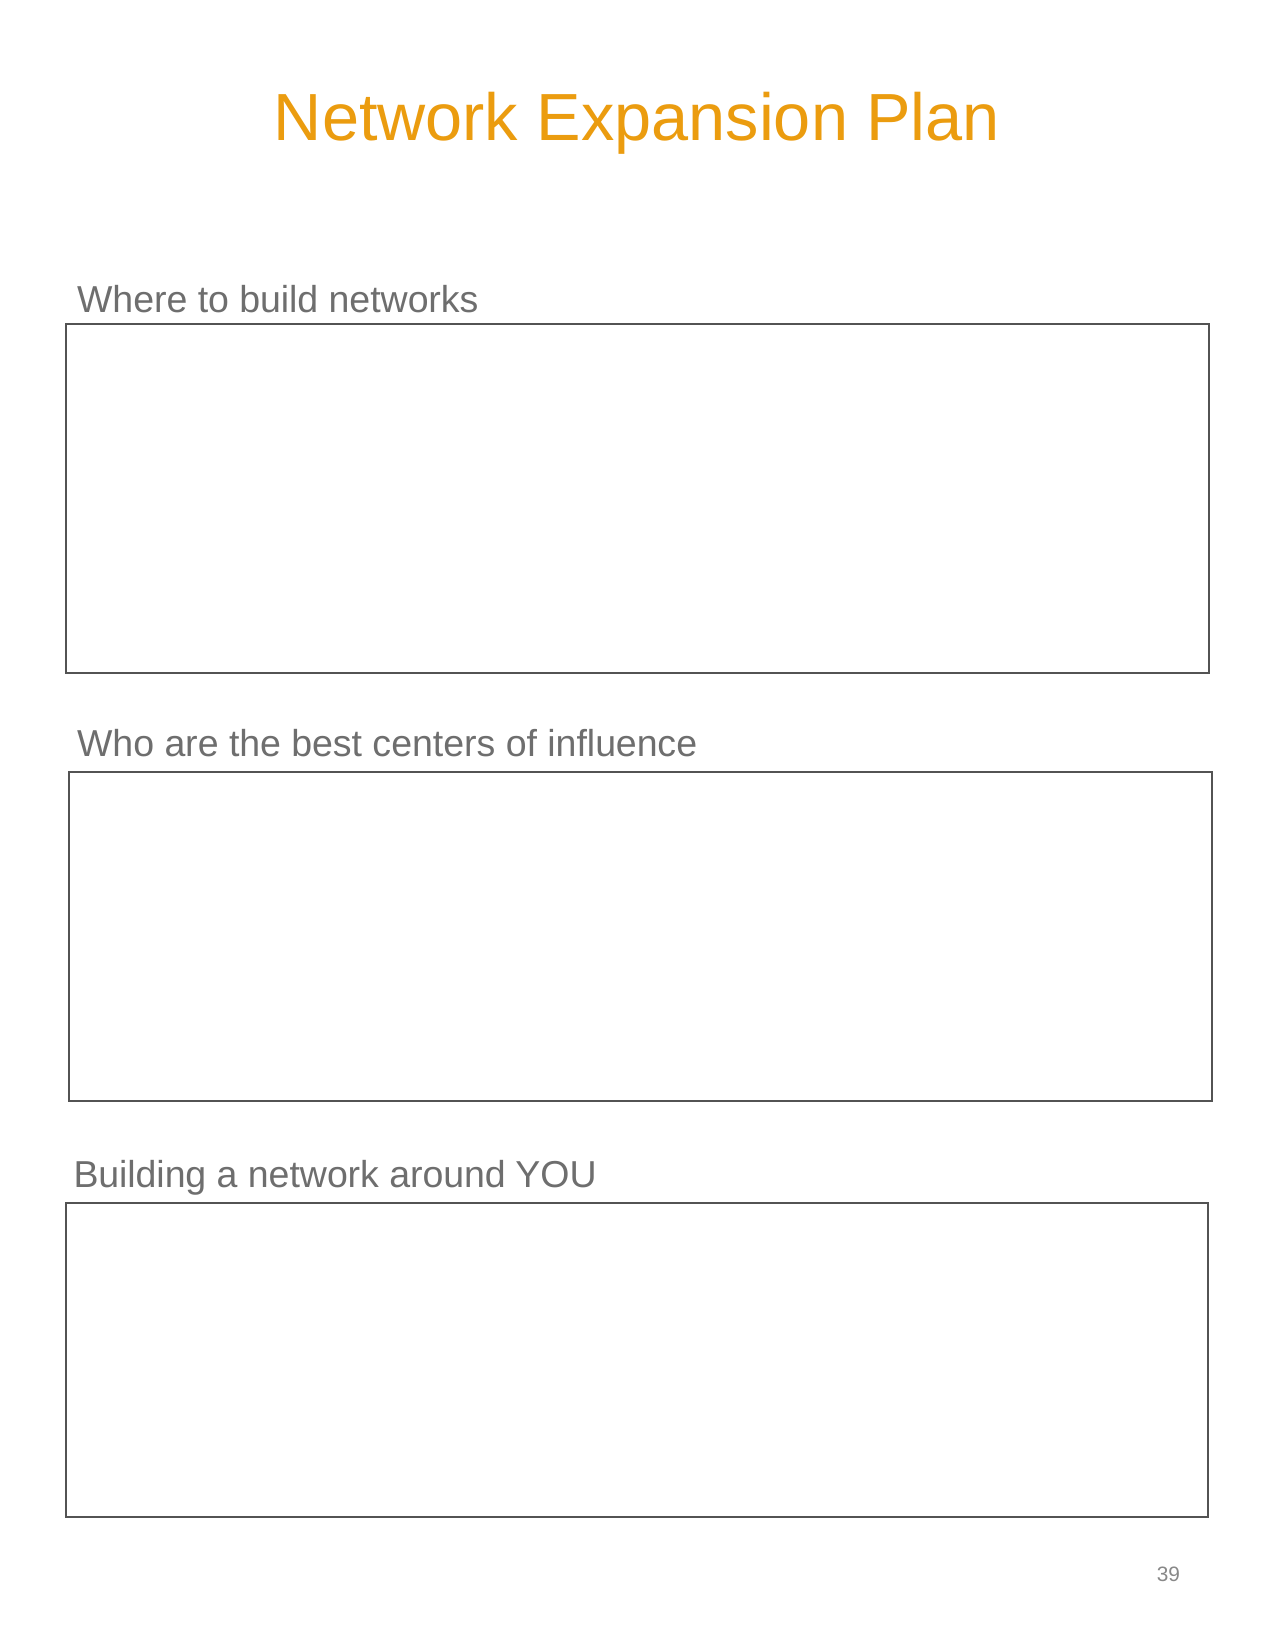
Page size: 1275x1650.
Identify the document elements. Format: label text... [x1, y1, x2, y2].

text_box Where to build networks [69, 267, 1263, 328]
text_box Building a network around YOU [66, 1142, 1260, 1203]
text_box Network Expansion Plan [65, 75, 1209, 162]
text_box [69, 772, 1212, 1102]
text_box Who are the best centers of influence [69, 711, 1263, 772]
text_box [65, 1203, 1209, 1518]
text_box [66, 324, 1209, 673]
slide_number 38 [1146, 1554, 1188, 1593]
